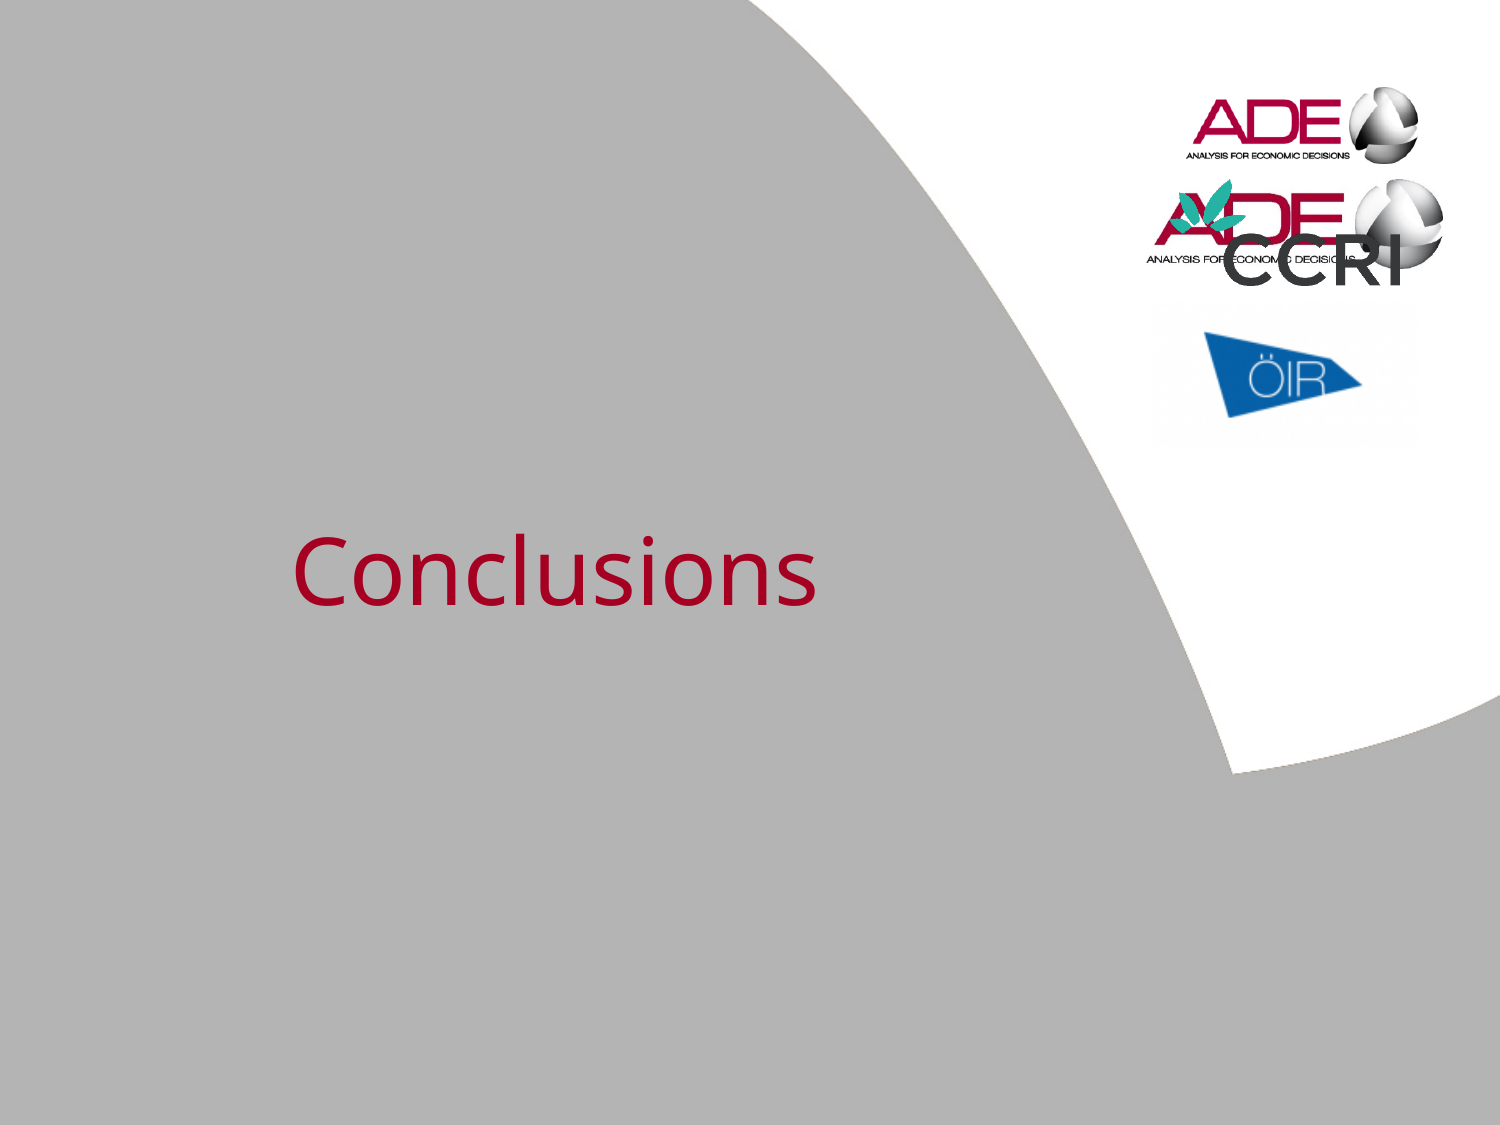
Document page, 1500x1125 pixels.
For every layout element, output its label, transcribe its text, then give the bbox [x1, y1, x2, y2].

title Conclusions [41, 248, 1069, 634]
picture [0, 0, 1500, 1125]
